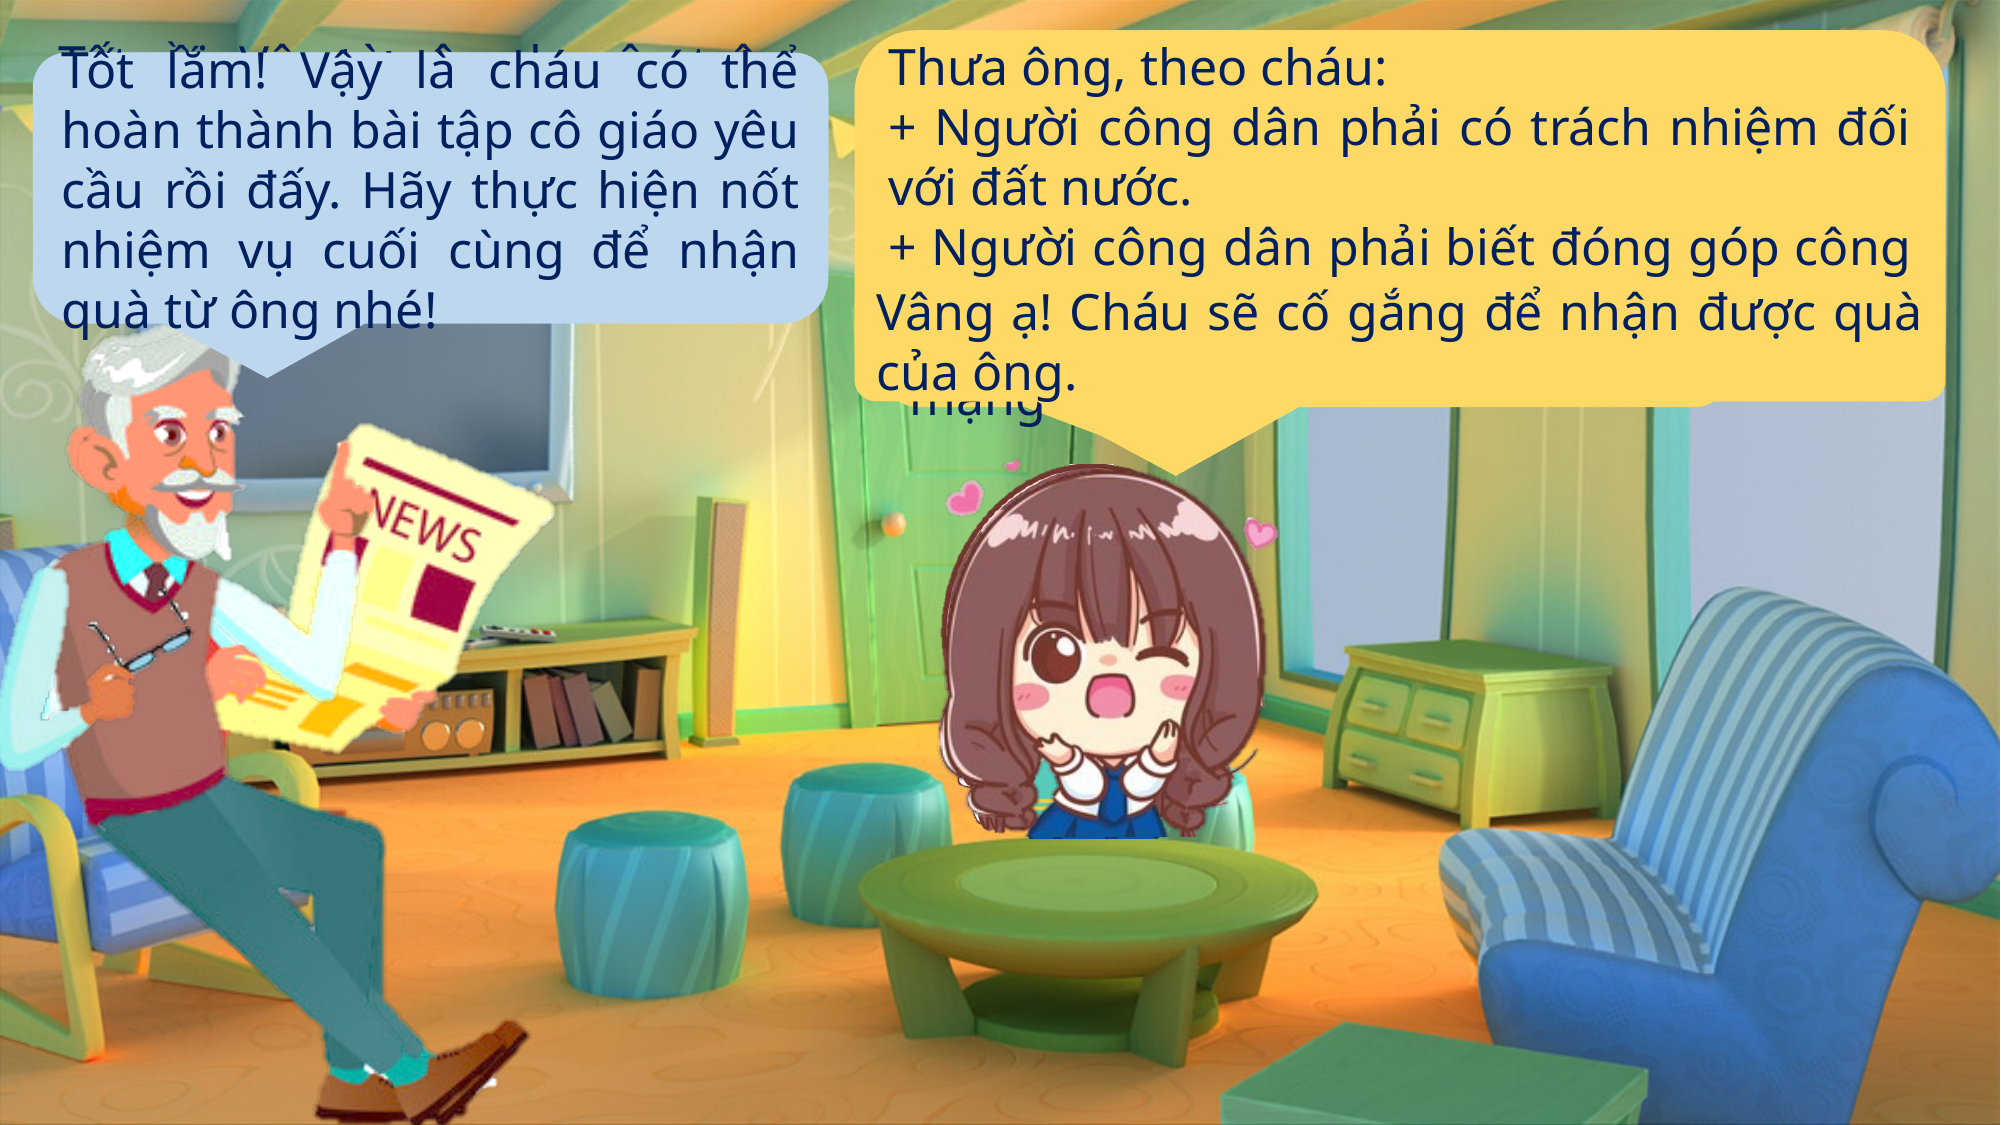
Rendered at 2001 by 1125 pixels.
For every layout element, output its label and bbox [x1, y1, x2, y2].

text_box [0, 168, 583, 1125]
picture [0, 0, 2000, 1125]
